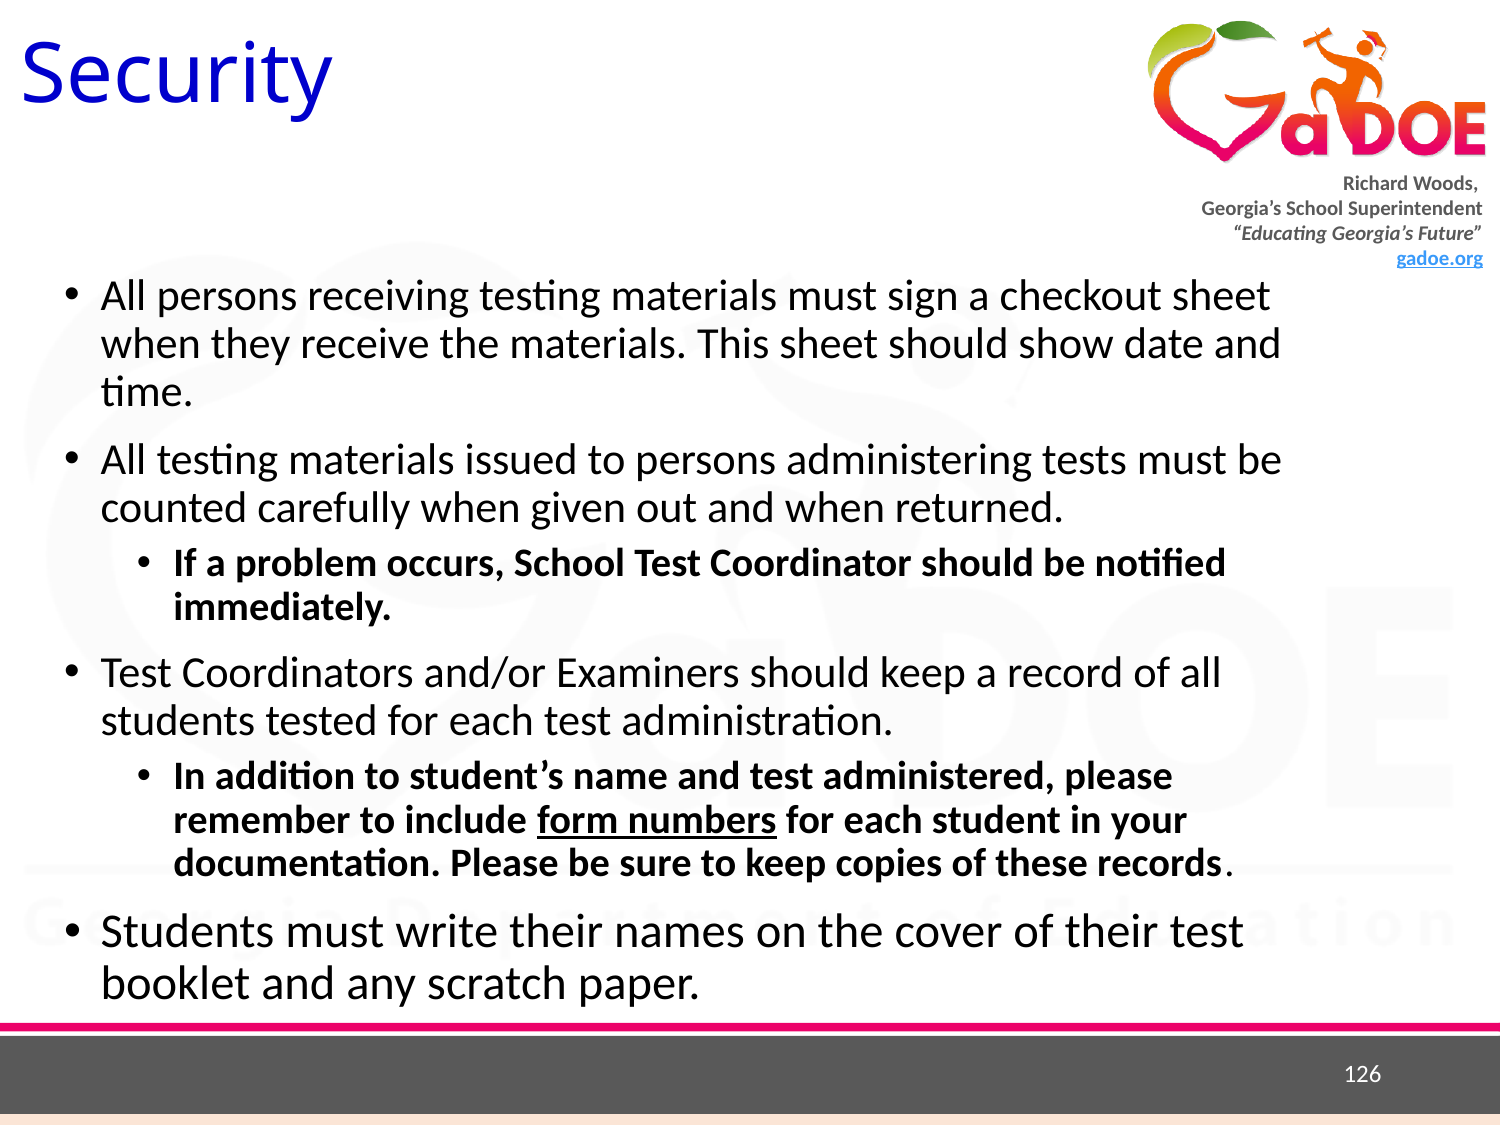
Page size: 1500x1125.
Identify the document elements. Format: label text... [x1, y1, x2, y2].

picture [19, 235, 1473, 980]
picture [1135, 8, 1499, 164]
slide_number 126 [1059, 1042, 1397, 1103]
list All persons receiving testing materials must sign a checkout sheet when they receive the materials. This sheet should show date and time. All testing materials issued to persons administering tests must be counted carefully when given out and when returned. If a problem occurs, School Test Coordinator should be notified immediately. Test Coordinators and/or Examiners should keep a record of all students tested for each test administration. In addition to student’s name and test administered, please remember to include form numbers for each student in your documentation. Please be sure to keep copies of these records. Students must write their names on the cover of their test booklet and any scratch paper. [49, 264, 1375, 1024]
text_box Security [5, 10, 1133, 141]
